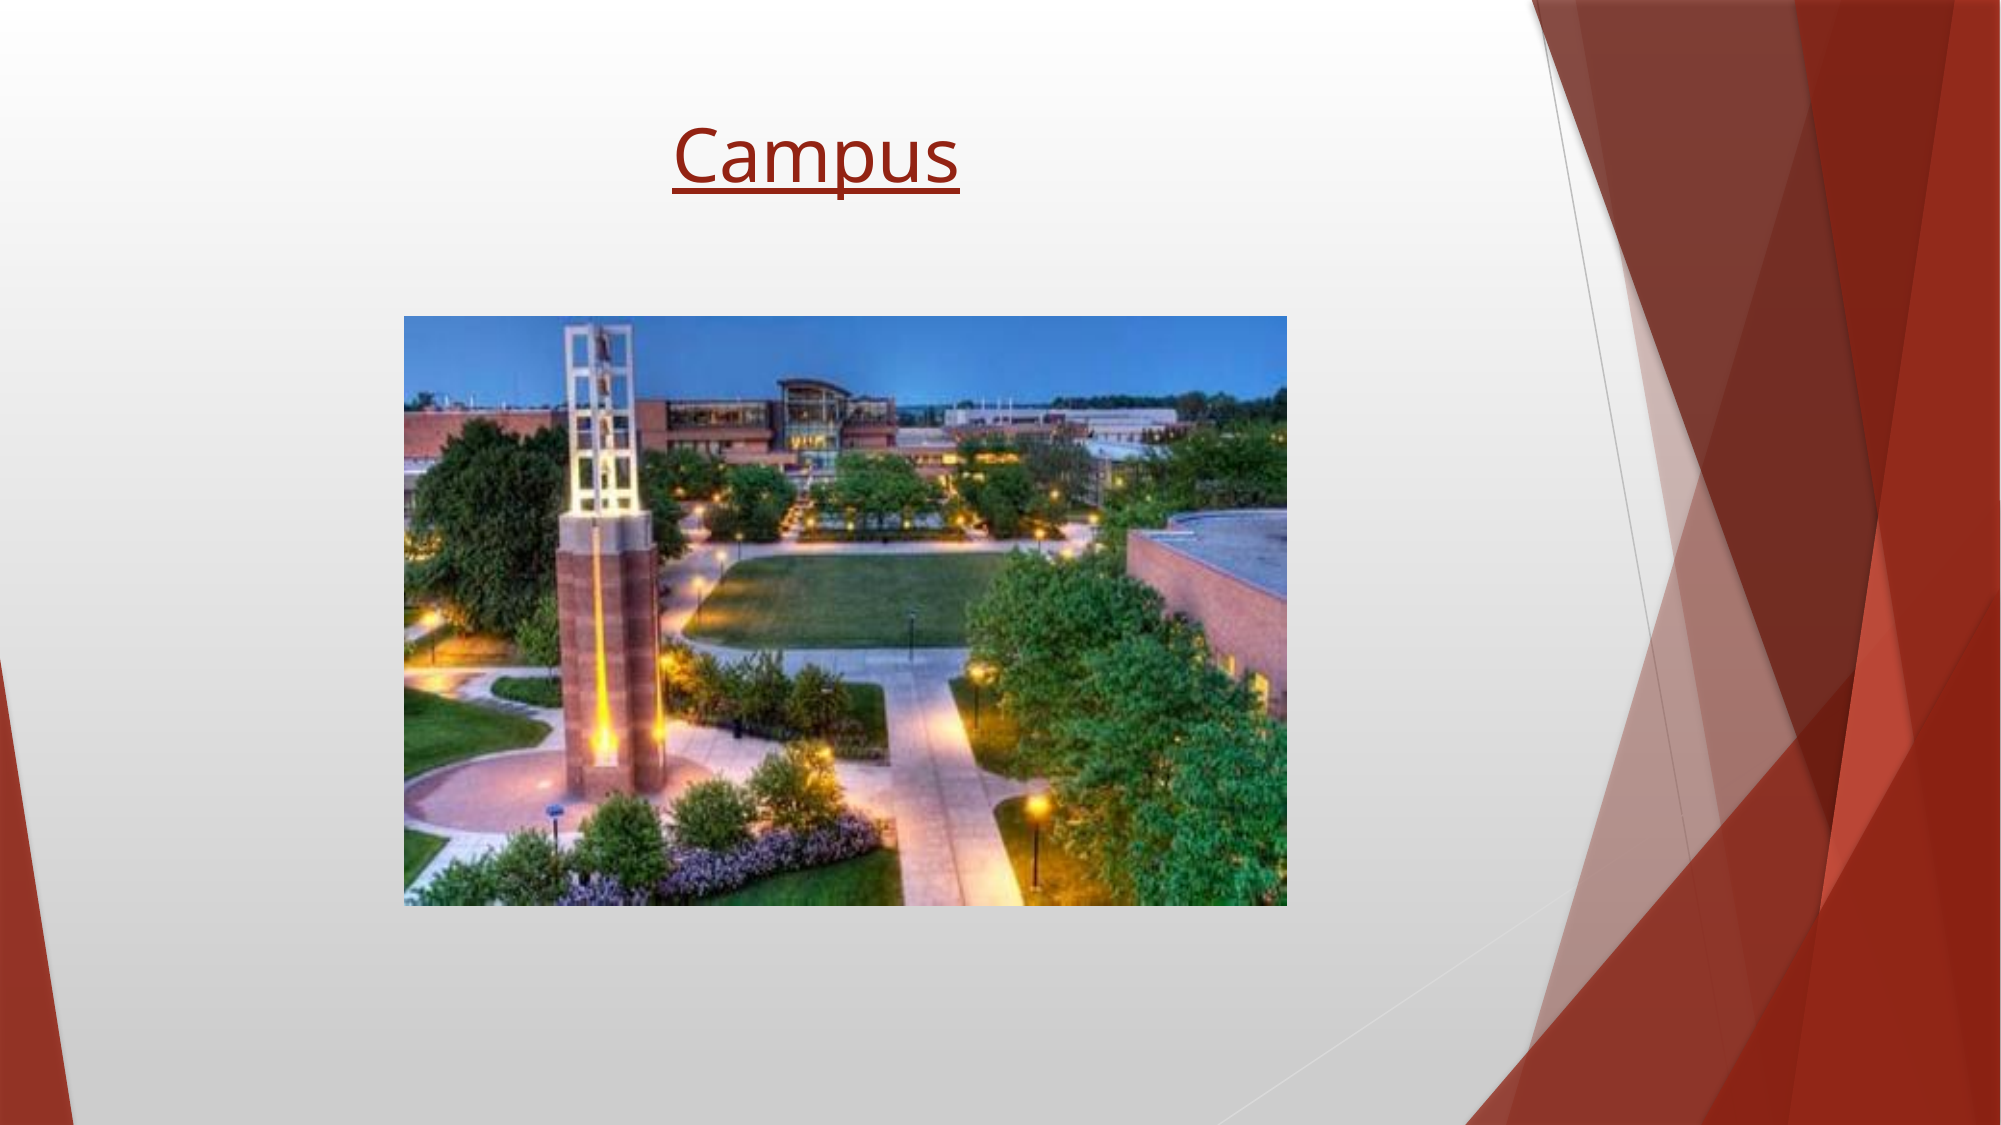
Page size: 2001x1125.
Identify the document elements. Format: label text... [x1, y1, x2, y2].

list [403, 316, 1287, 906]
title Campus [111, 99, 1522, 317]
